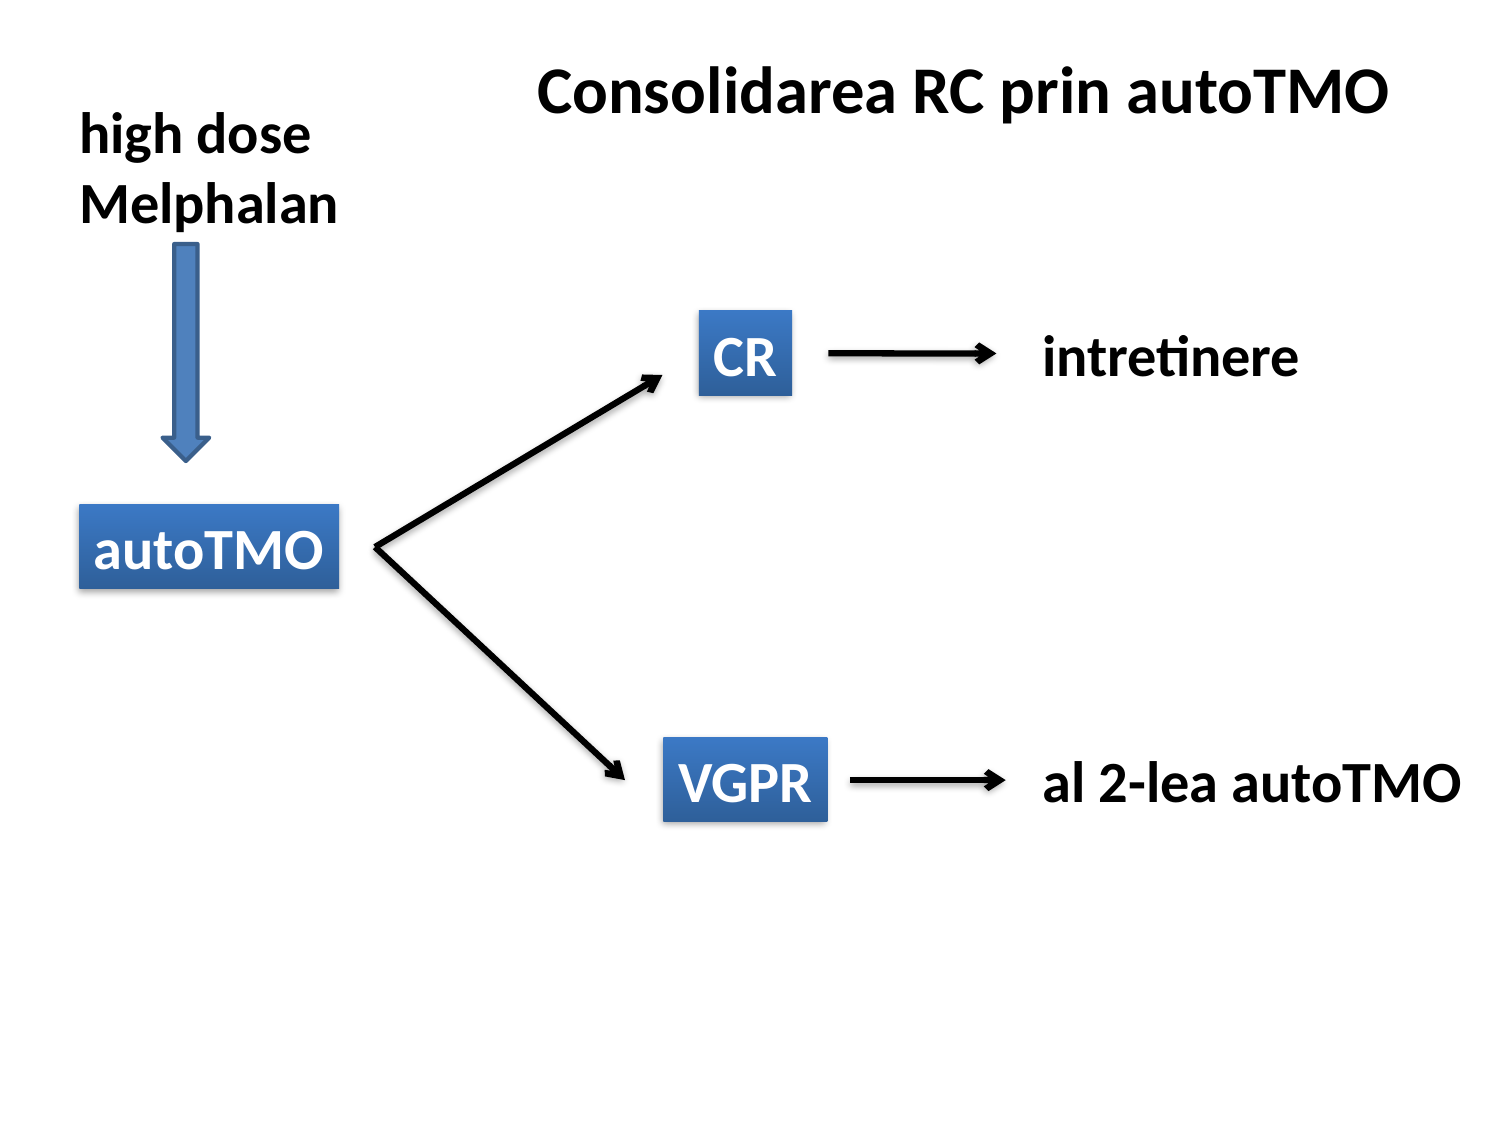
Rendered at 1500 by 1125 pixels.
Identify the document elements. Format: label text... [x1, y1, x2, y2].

text_box intretinere [1027, 310, 1315, 396]
text_box [160, 241, 212, 464]
text_box CR [698, 310, 793, 396]
text_box al 2-lea autoTMO [1027, 737, 1477, 822]
text_box high dose Melphalan [64, 87, 355, 243]
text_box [374, 546, 626, 781]
text_box VGPR [663, 737, 828, 822]
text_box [374, 374, 663, 548]
text_box Consolidarea RC prin autoTMO [522, 39, 1406, 135]
text_box autoTMO [79, 504, 340, 589]
